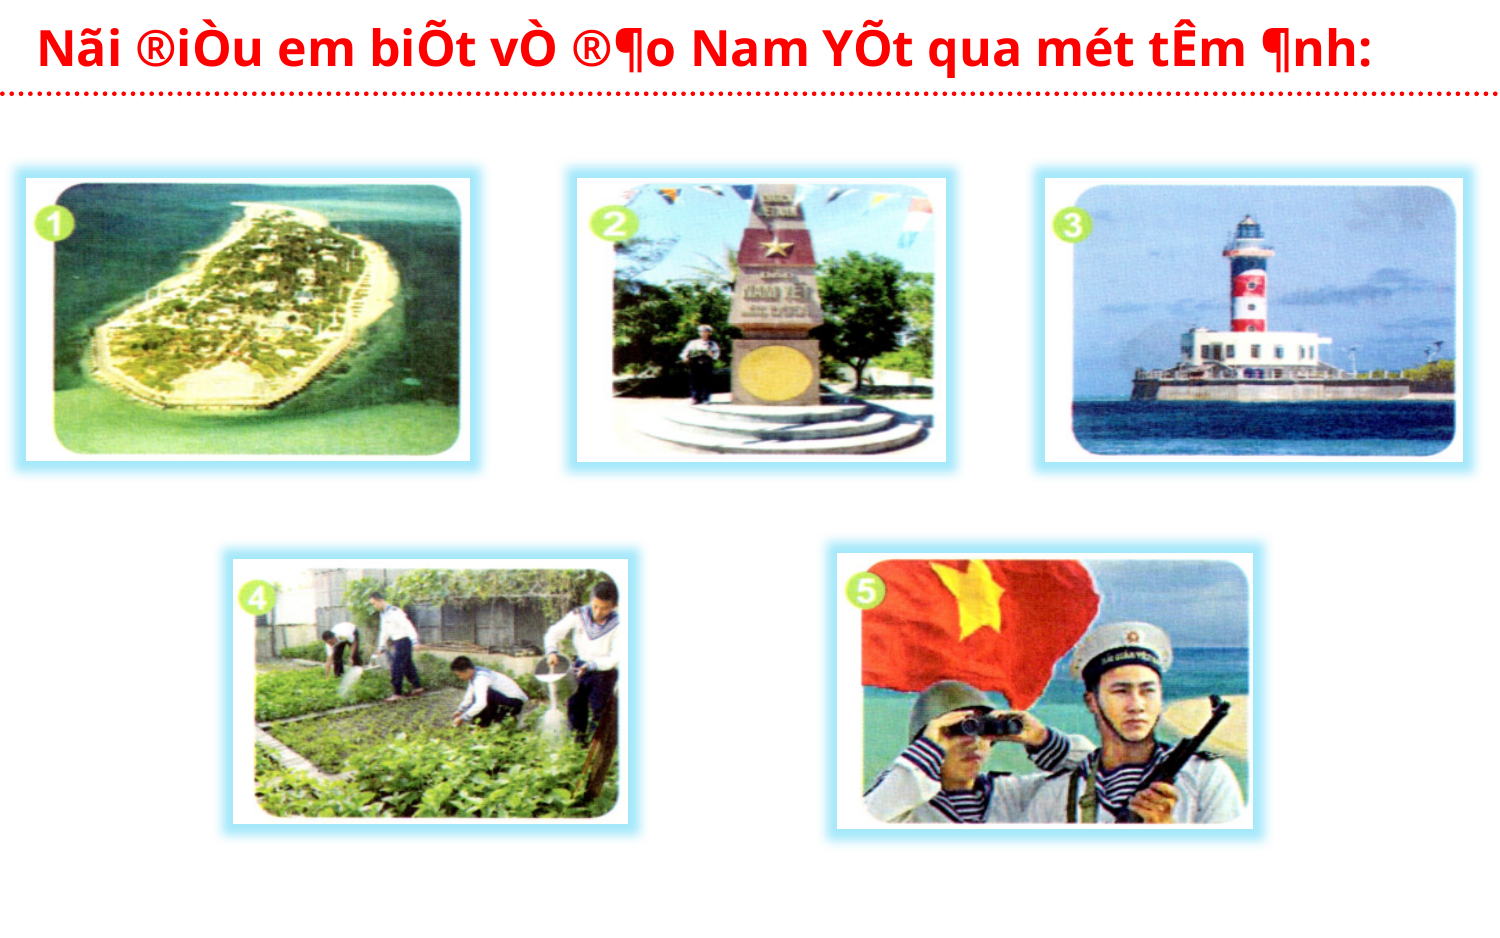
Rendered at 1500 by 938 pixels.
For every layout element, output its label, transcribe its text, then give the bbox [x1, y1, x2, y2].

picture [26, 178, 470, 461]
picture [837, 553, 1253, 829]
picture [576, 178, 946, 463]
picture [1044, 178, 1463, 463]
text_box Nãi ®iÒu em biÕt vÒ ®¶o Nam YÕt qua mét tÊm ¶nh: [21, 9, 1500, 84]
picture [233, 558, 628, 825]
